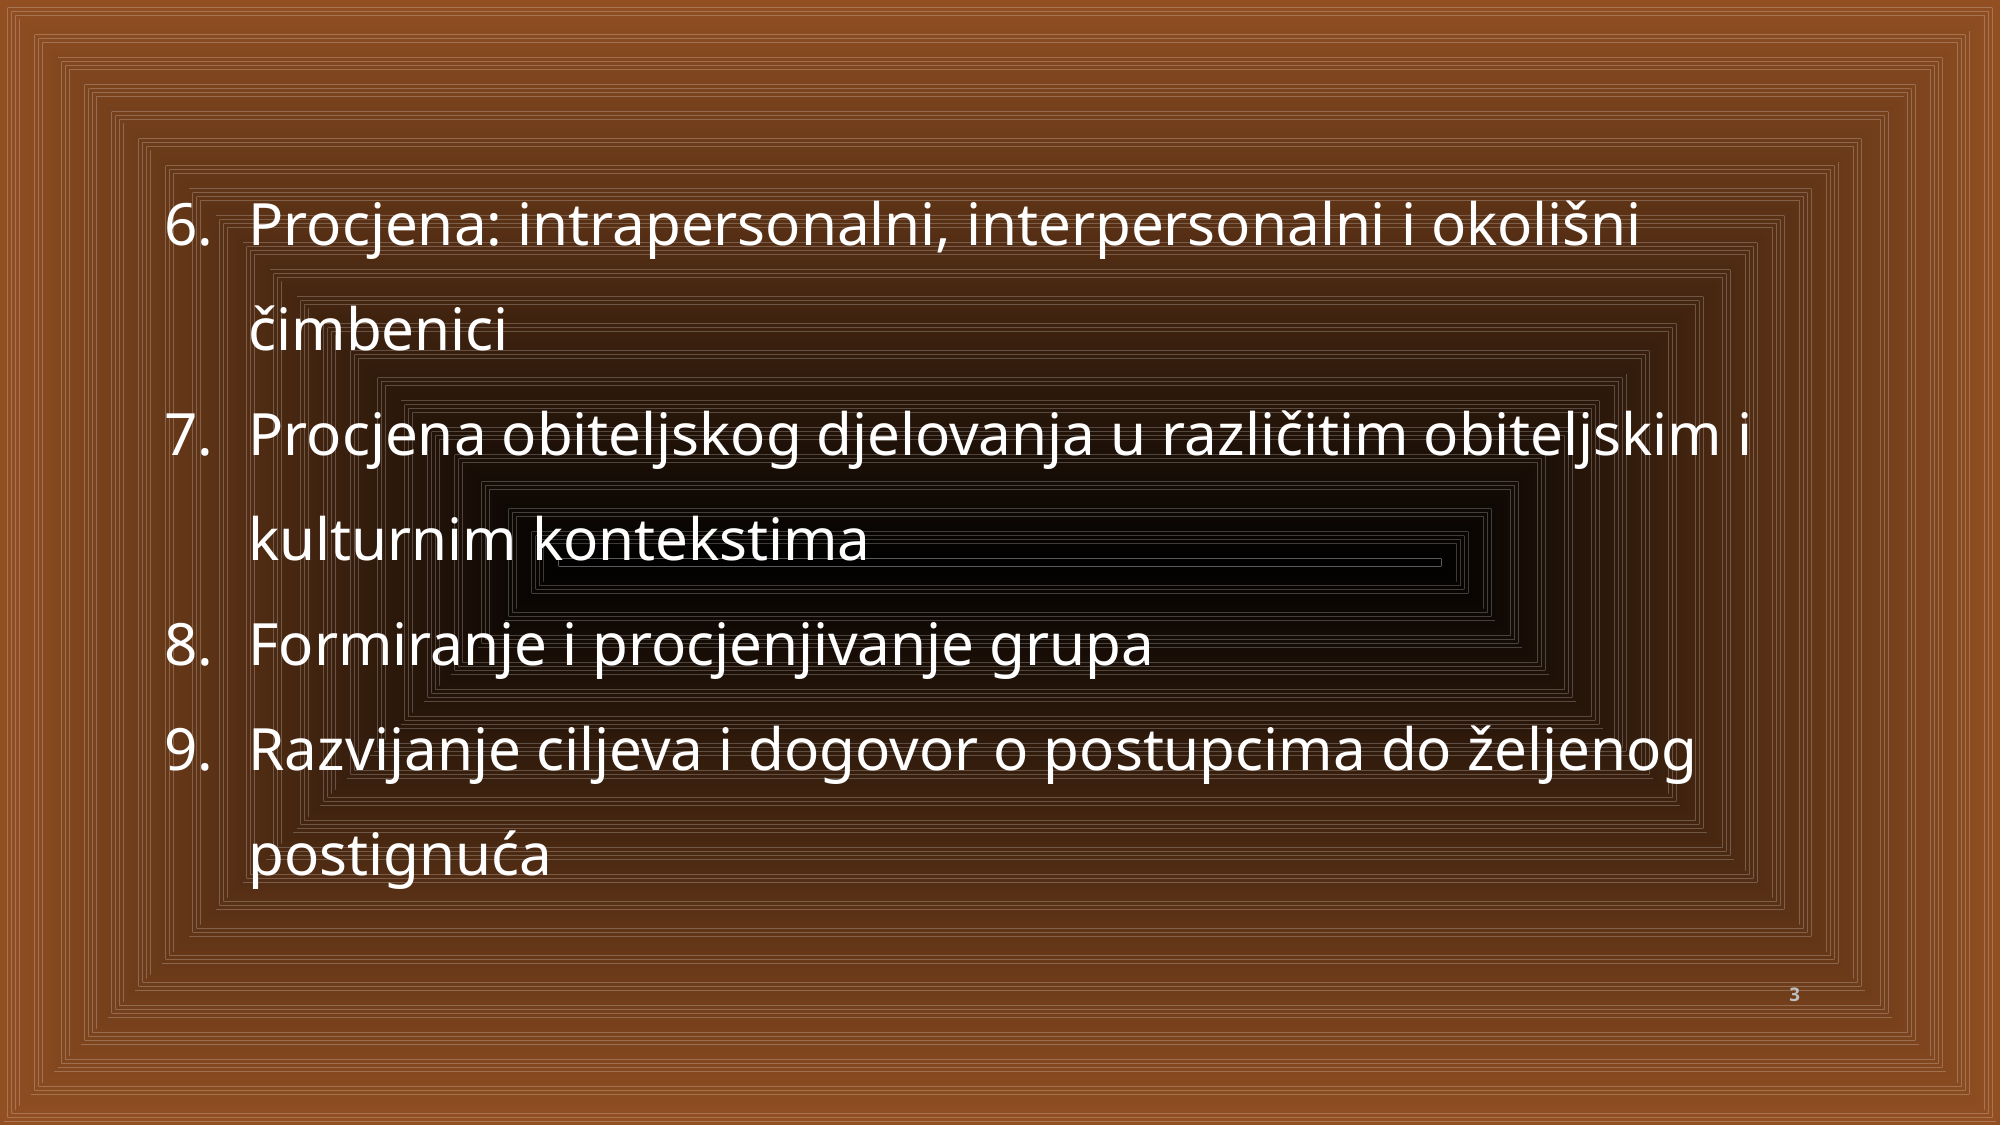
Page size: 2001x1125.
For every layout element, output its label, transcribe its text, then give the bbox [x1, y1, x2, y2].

text_box Procjena: intrapersonalni, interpersonalni i okolišni čimbenici Procjena obiteljskog djelovanja u različitim obiteljskim i kulturnim kontekstima Formiranje i procjenjivanje grupa Razvijanje ciljeva i dogovor o postupcima do željenog postignuća [149, 145, 1908, 895]
slide_number 3 [1724, 965, 1816, 1025]
